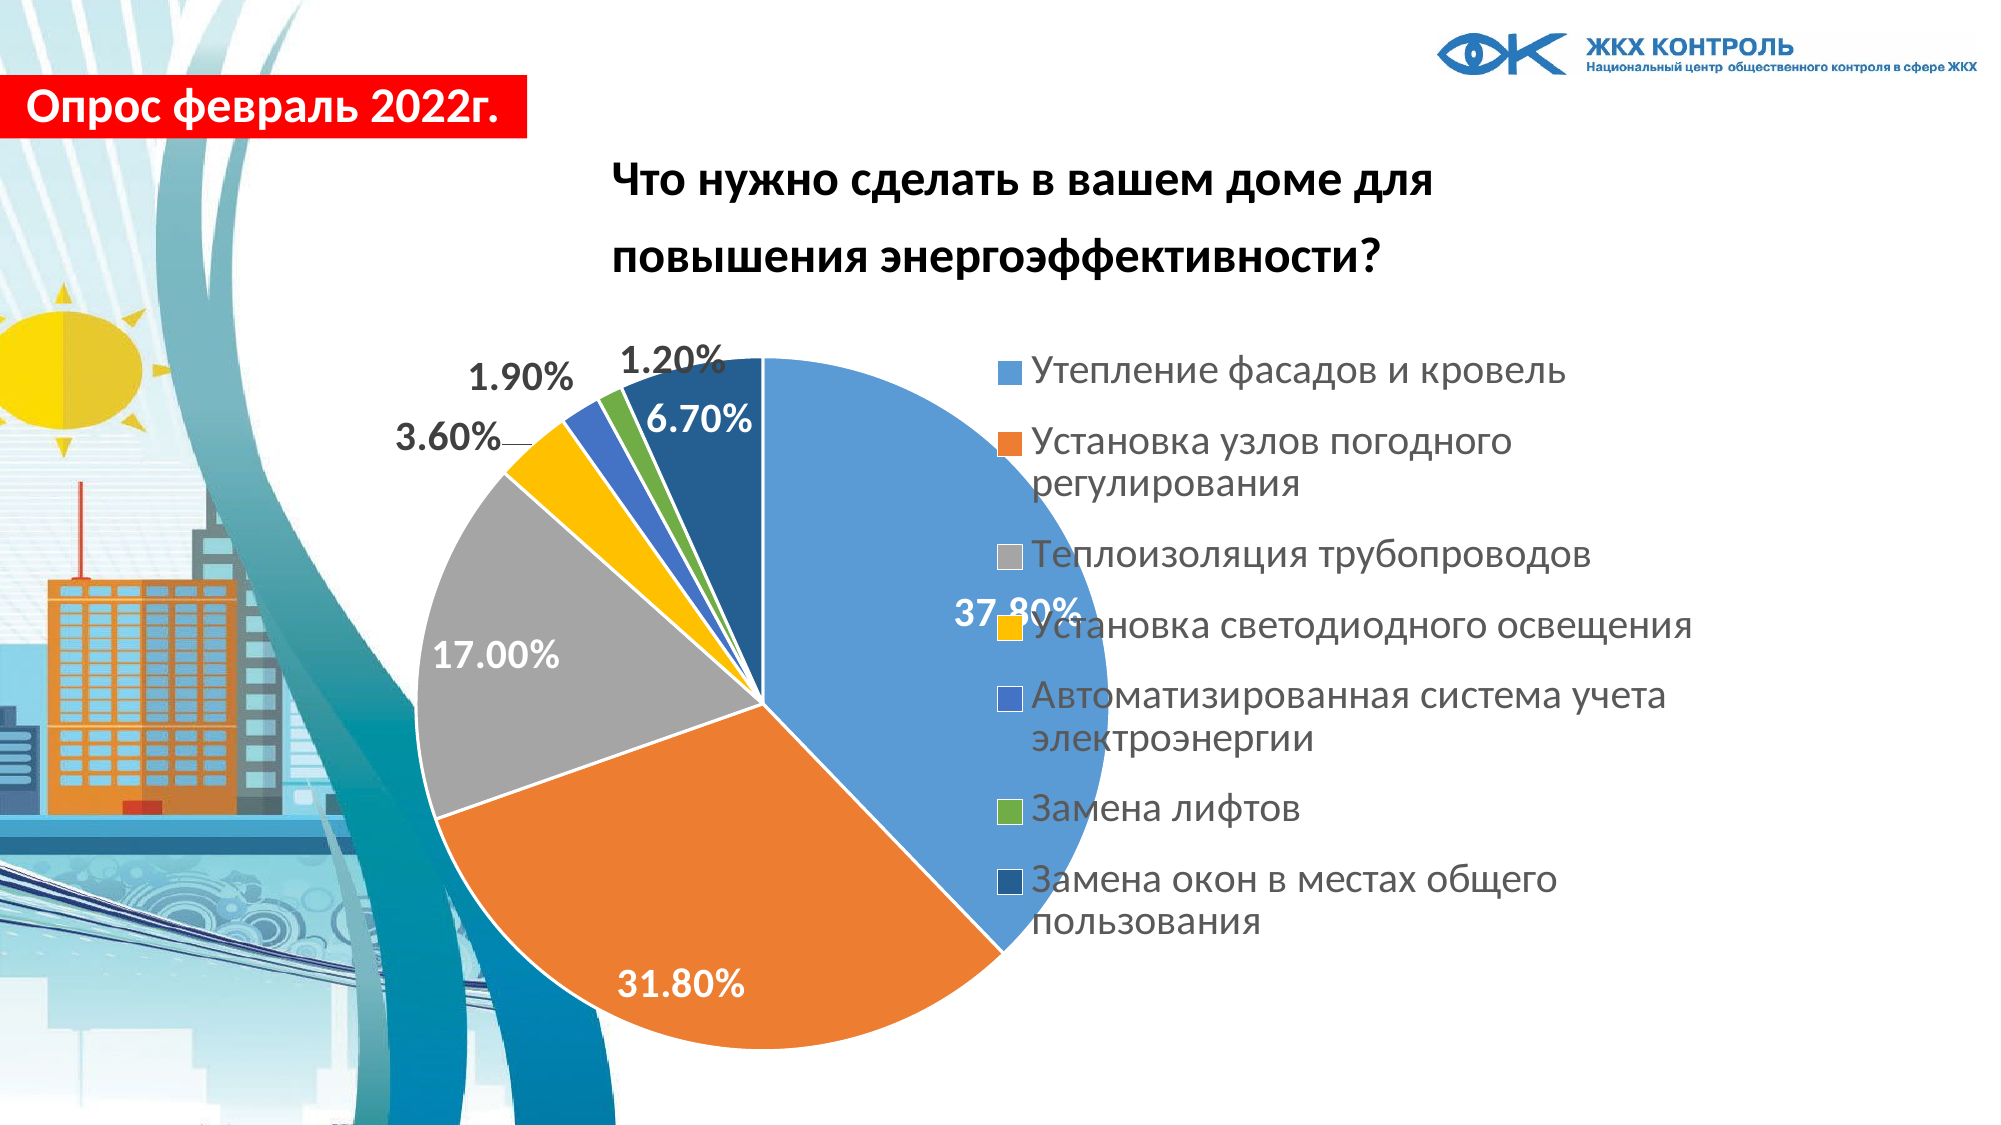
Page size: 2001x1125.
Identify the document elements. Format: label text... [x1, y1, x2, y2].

picture [0, 0, 2001, 1125]
text_box Что нужно сделать в вашем доме для повышения энергоэффективности? [596, 138, 1597, 291]
chart [0, 291, 1795, 1125]
title Опрос февраль 2022г. [0, 75, 528, 139]
